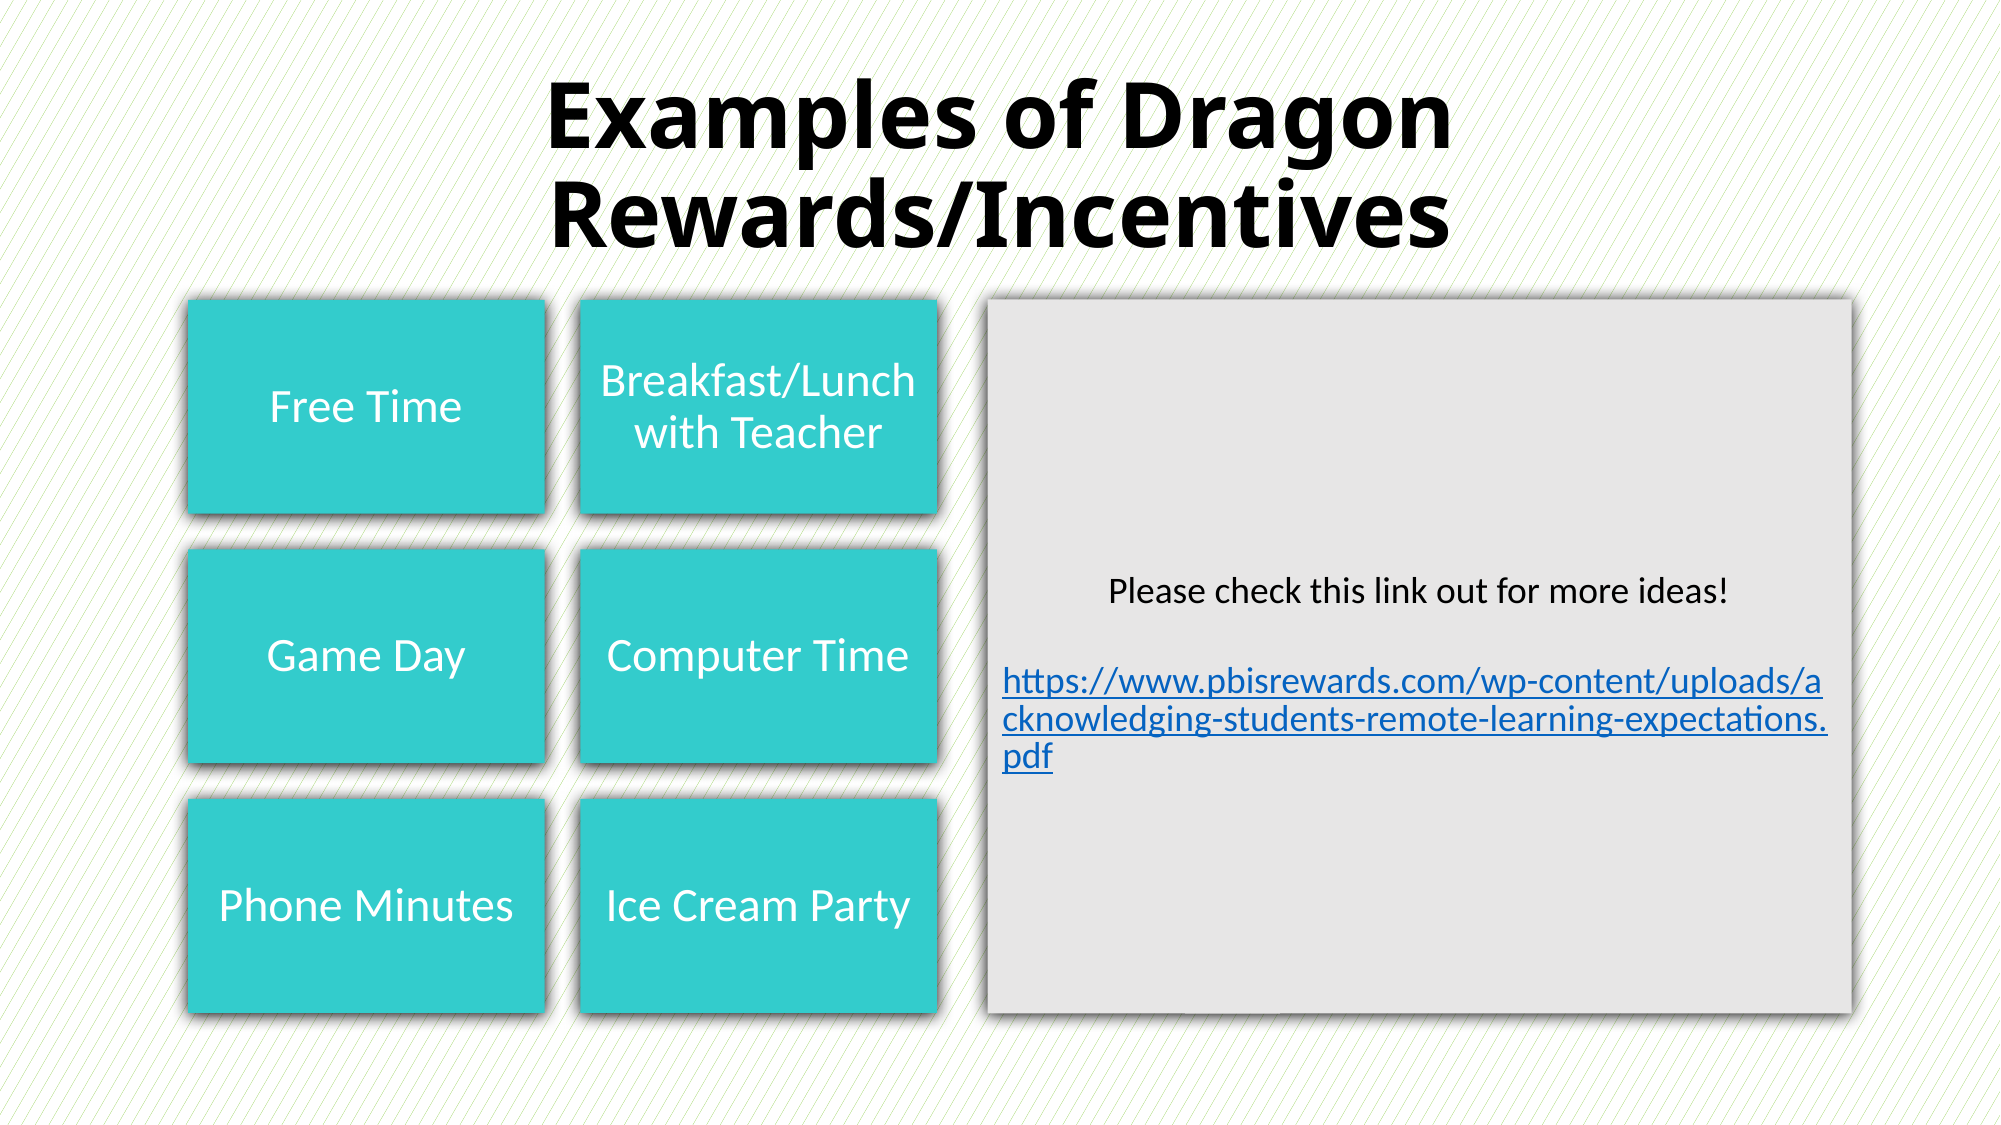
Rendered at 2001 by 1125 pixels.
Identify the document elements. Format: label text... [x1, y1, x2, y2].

text_box Please check this link out for more ideas! https://www.pbisrewards.com/wp-content/uploads/acknowledging-students-remote-learning-expectations.pdf [986, 298, 1853, 1015]
title Examples of Dragon Rewards/Incentives [137, 59, 1863, 278]
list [137, 299, 988, 1014]
